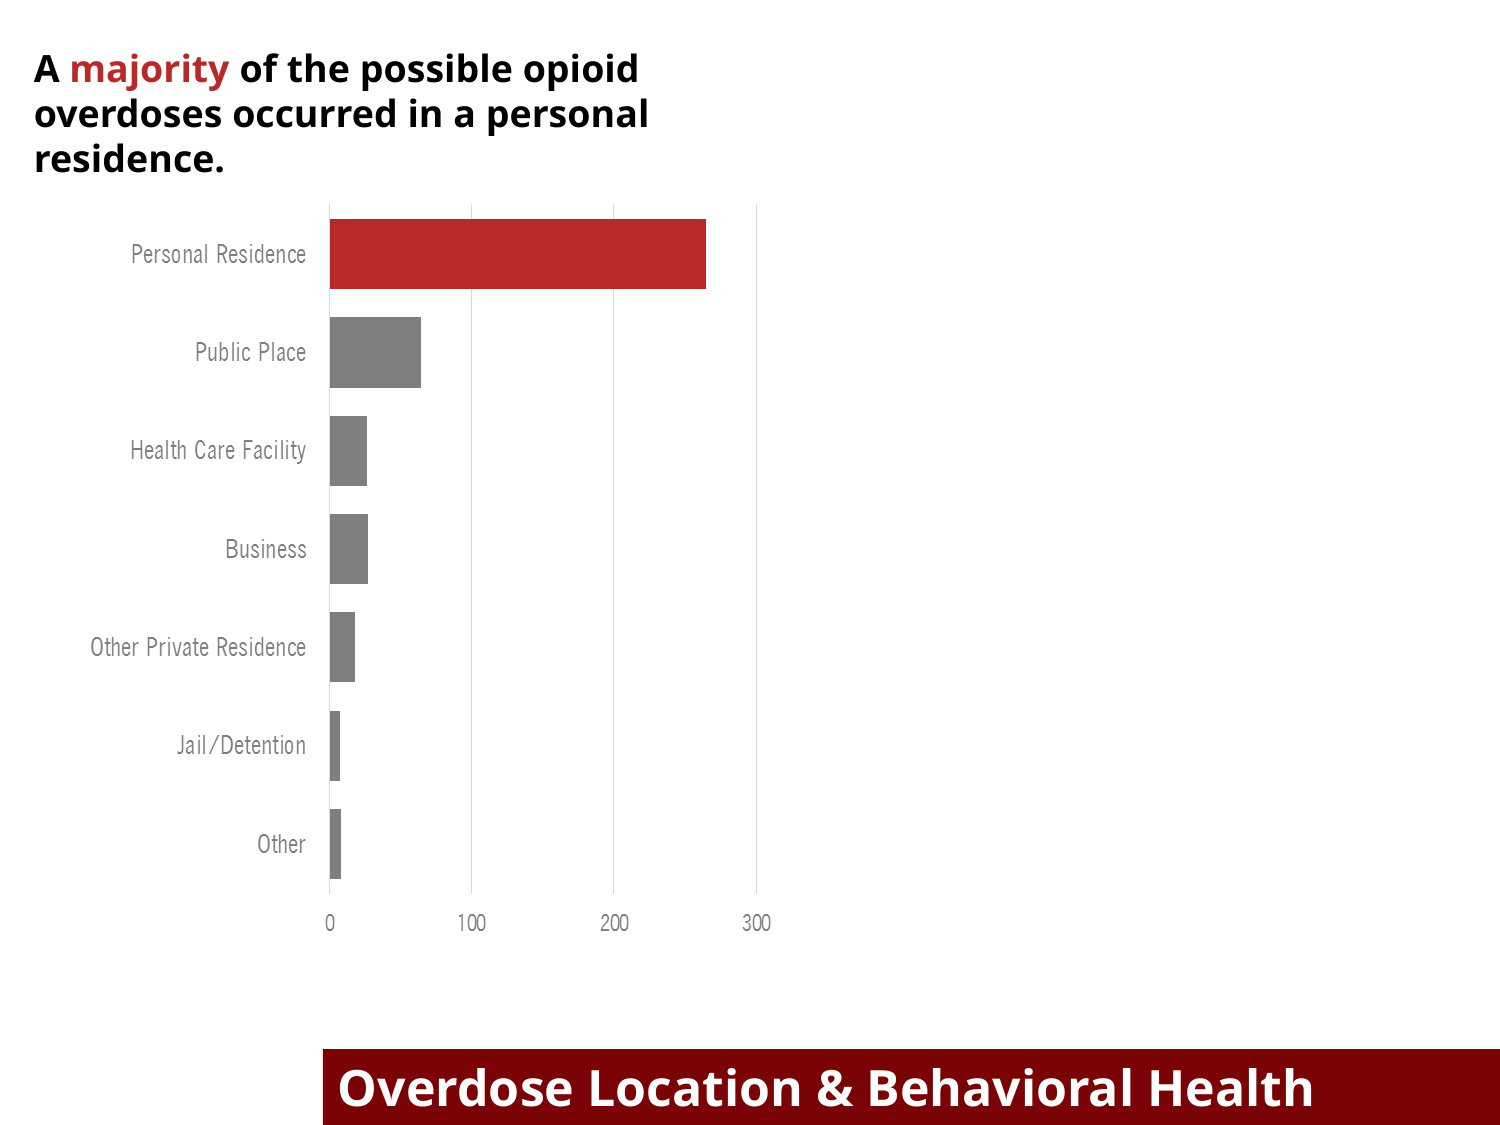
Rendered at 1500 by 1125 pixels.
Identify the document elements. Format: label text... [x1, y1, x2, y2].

text_box A majority of the possible opioid overdoses occurred in a personal residence. [18, 37, 852, 152]
text_box Overdose Location & Behavioral Health Referral [322, 1049, 1500, 1125]
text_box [0, 153, 915, 998]
